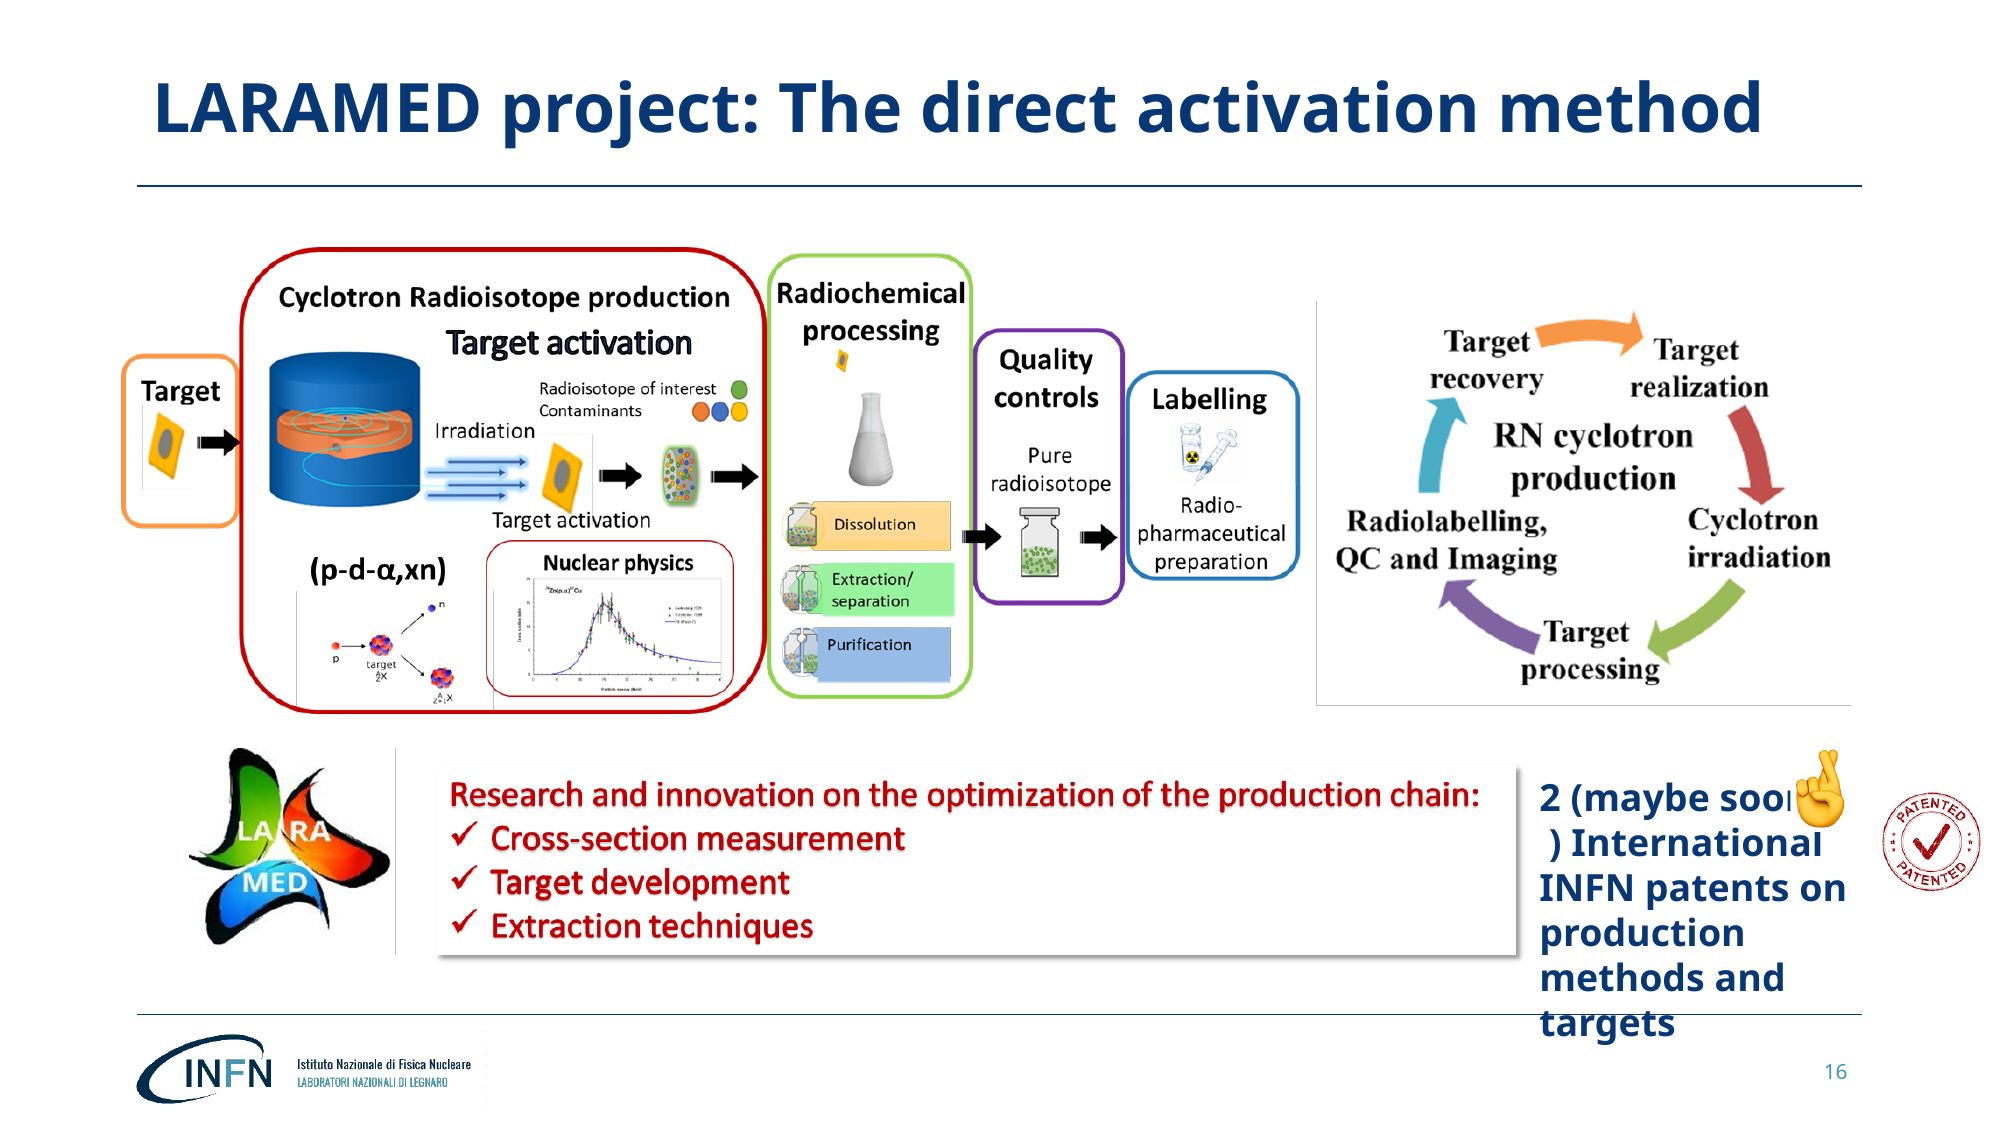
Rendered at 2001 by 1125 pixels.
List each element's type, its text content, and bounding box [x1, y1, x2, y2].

slide_number 16 [1693, 1052, 1863, 1103]
text_box [137, 200, 1863, 766]
text_box 2 (maybe soon 3 ) International INFN patents on production methods and targets [1524, 766, 1916, 1052]
picture [1878, 787, 1988, 895]
picture [121, 246, 1853, 966]
title LARAMED project: The direct activation method [137, 35, 1863, 186]
picture [126, 1028, 486, 1110]
